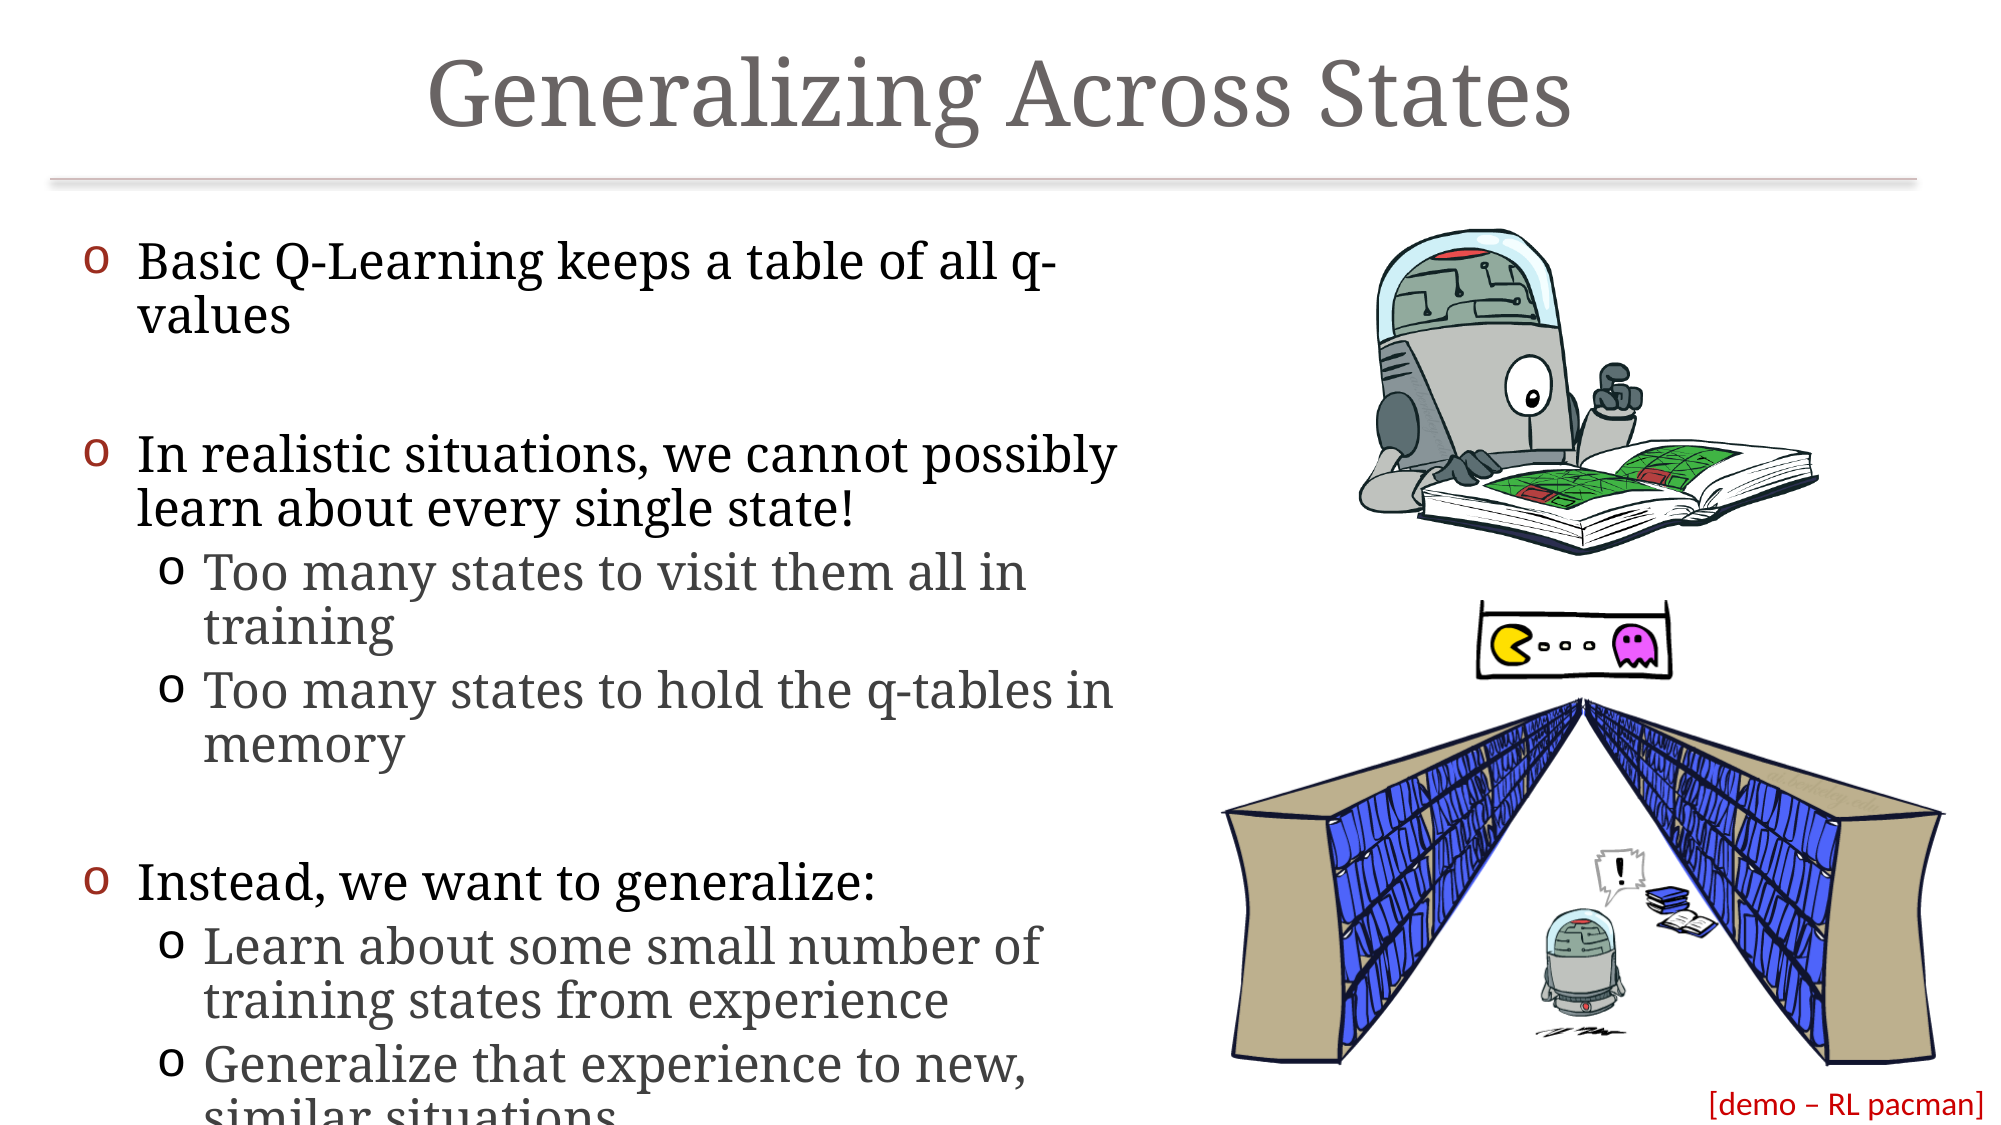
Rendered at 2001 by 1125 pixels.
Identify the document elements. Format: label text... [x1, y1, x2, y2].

text_box [demo – RL pacman] [1662, 1074, 2000, 1125]
list Basic Q-Learning keeps a table of all q-values In realistic situations, we cannot possibly learn about every single state! Too many states to visit them all in training Too many states to hold the q-tables in memory Instead, we want to generalize: Learn about some small number of training states from experience Generalize that experience to new, similar situations [66, 228, 1213, 1006]
picture [1338, 216, 1827, 563]
picture [1199, 599, 1968, 1079]
title Generalizing Across States [0, 0, 2000, 184]
